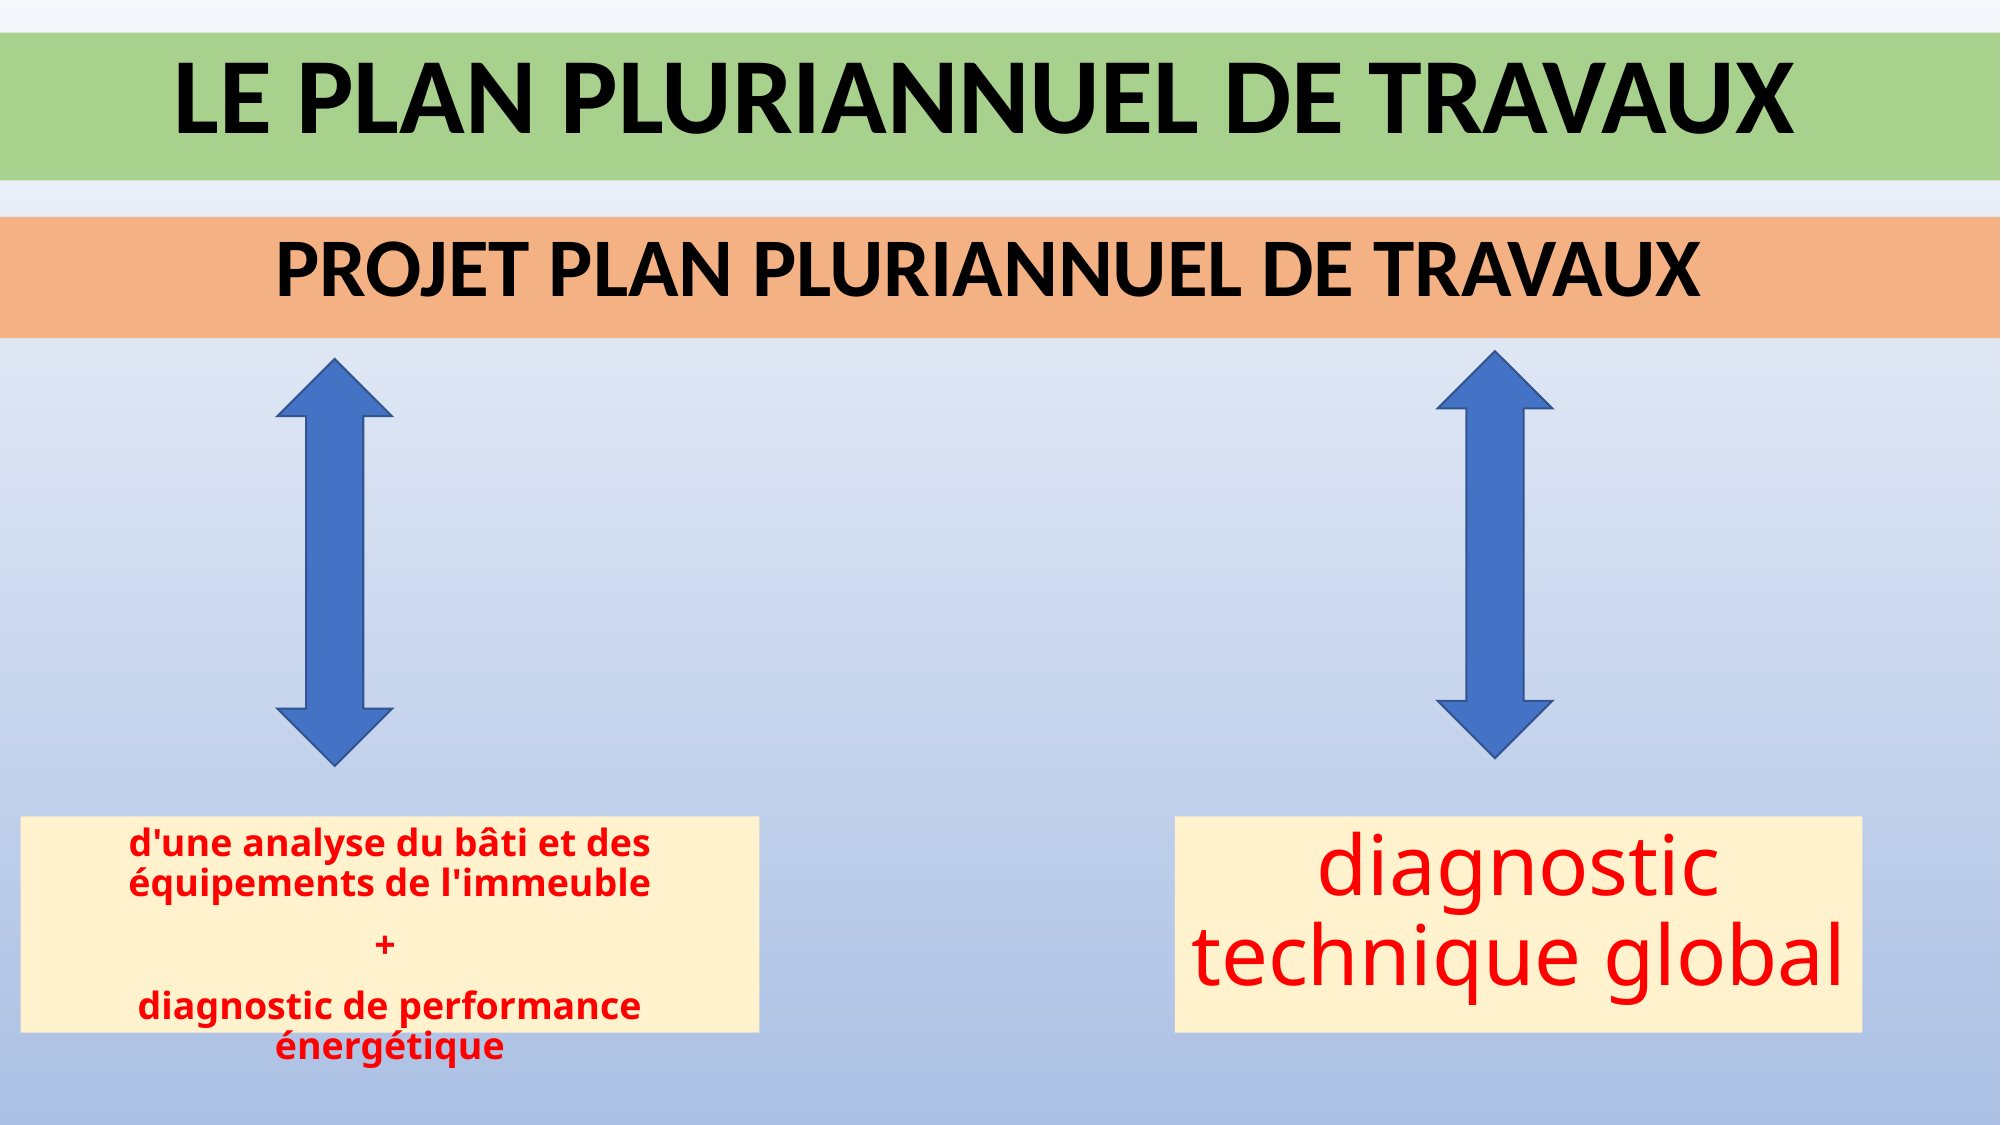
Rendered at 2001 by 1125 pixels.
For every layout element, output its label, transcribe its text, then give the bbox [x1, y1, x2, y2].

text_box d'une analyse du bâti et des équipements de l'immeuble + diagnostic de performance énergétique [20, 816, 760, 1033]
text_box [1435, 349, 1555, 760]
text_box PROJET PLAN PLURIANNUEL DE TRAVAUX [0, 216, 2000, 339]
text_box diagnostic technique global [1174, 816, 1863, 1033]
text_box [275, 357, 395, 768]
list LE PLAN PLURIANNUEL DE TRAVAUX [0, 32, 2000, 181]
